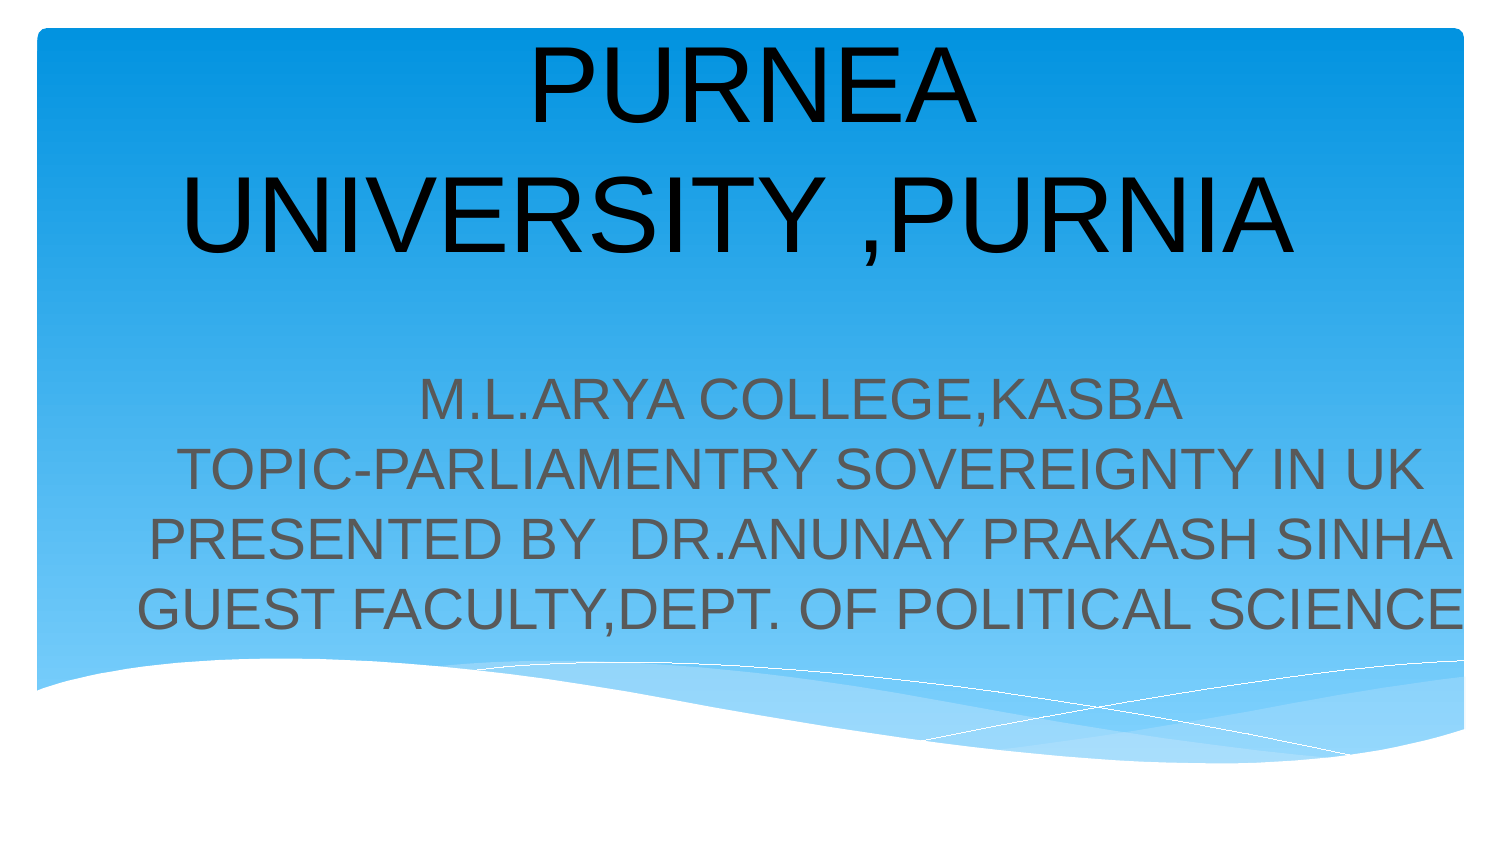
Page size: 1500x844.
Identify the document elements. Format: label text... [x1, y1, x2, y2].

text_box M.L.ARYA COLLEGE,KASBA TOPIC-PARLIAMENTRY SOVEREIGNTY IN UK PRESENTED BY DR.ANUNAY PRAKASH SINHA GUEST FACULTY,DEPT. OF POLITICAL SCIENCE [102, 346, 1500, 844]
text_box PURNEA UNIVERSITY ,PURNIA [51, 0, 1449, 289]
